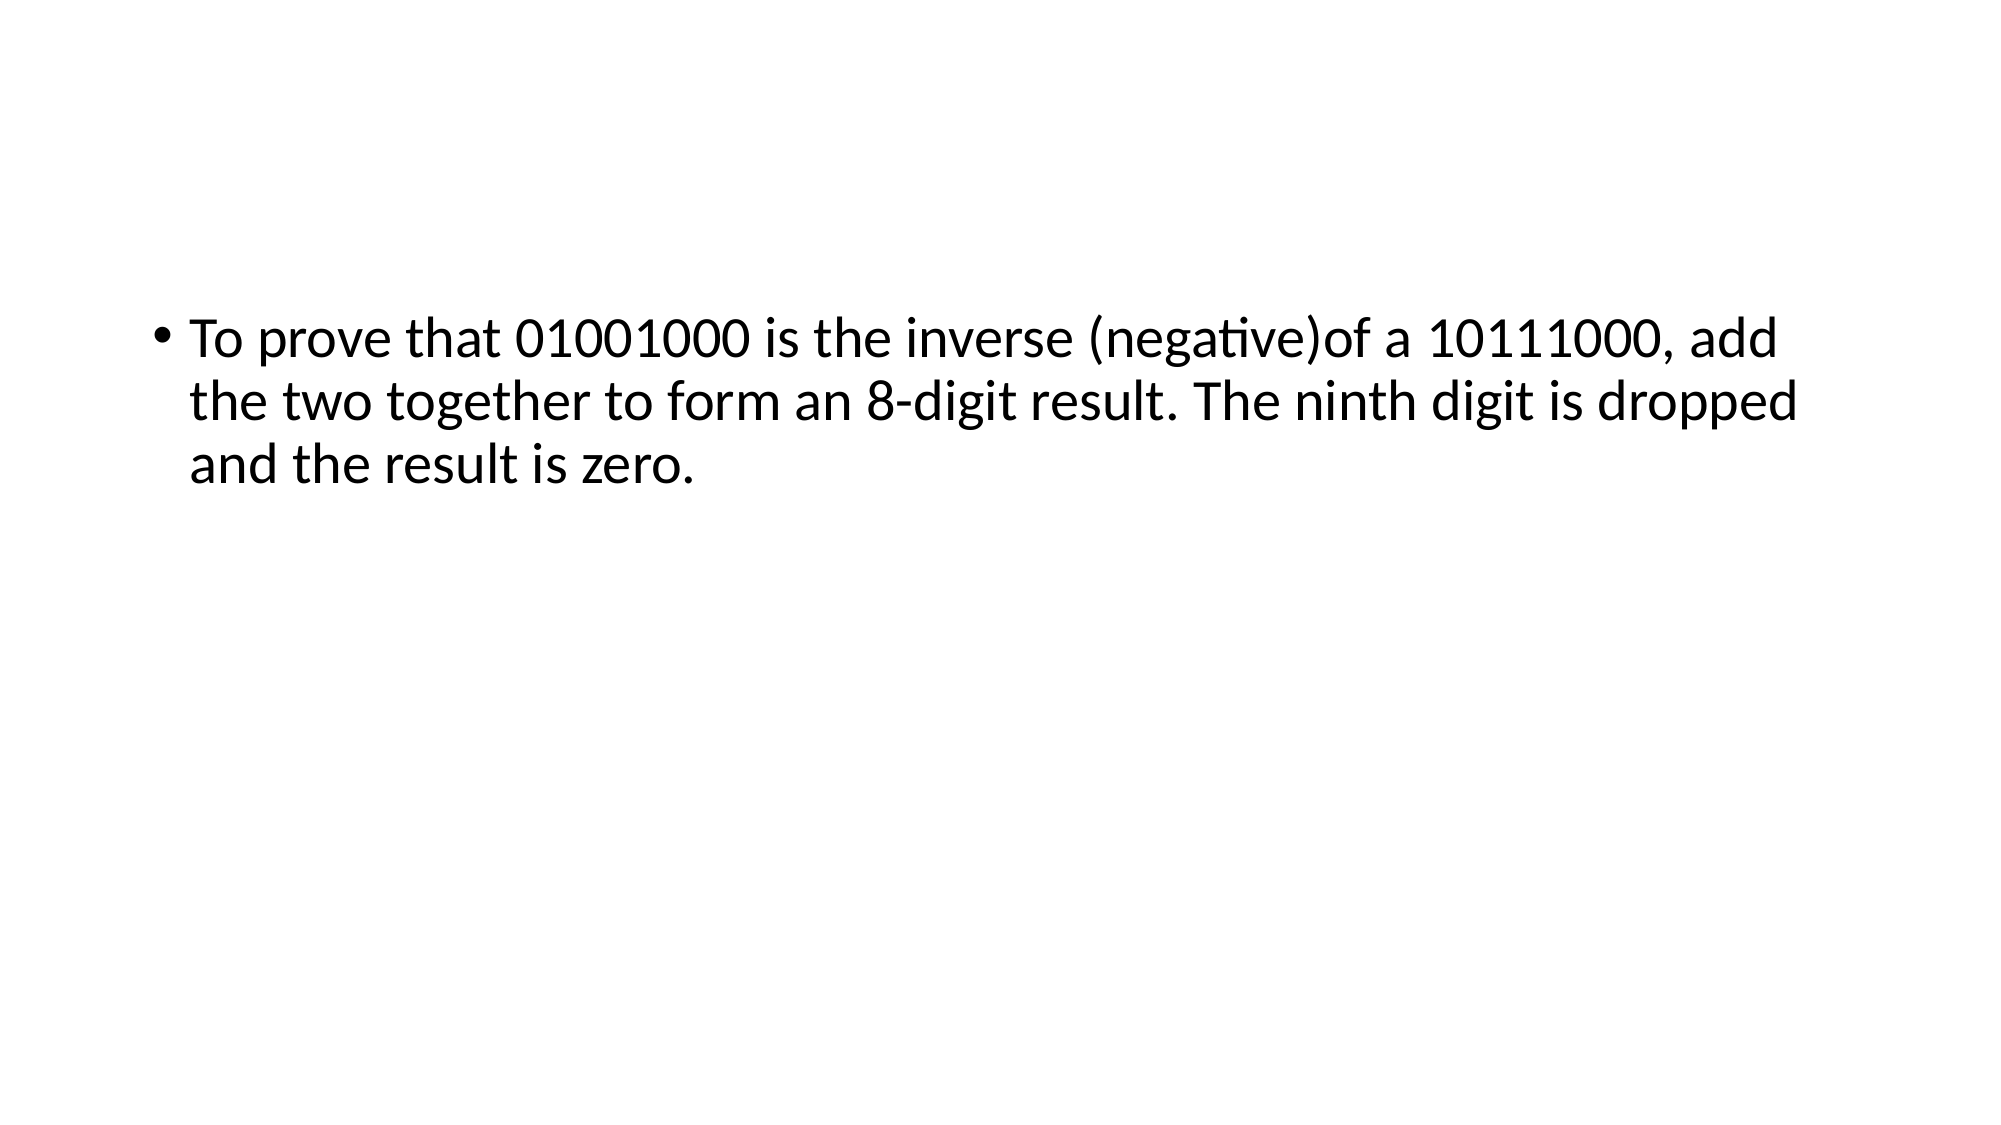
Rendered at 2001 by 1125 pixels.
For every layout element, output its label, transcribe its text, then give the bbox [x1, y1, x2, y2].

list To prove that 01001000 is the inverse (negative)of a 10111000, add the two together to form an 8-digit result. The ninth digit is dropped and the result is zero. [137, 299, 1863, 1014]
